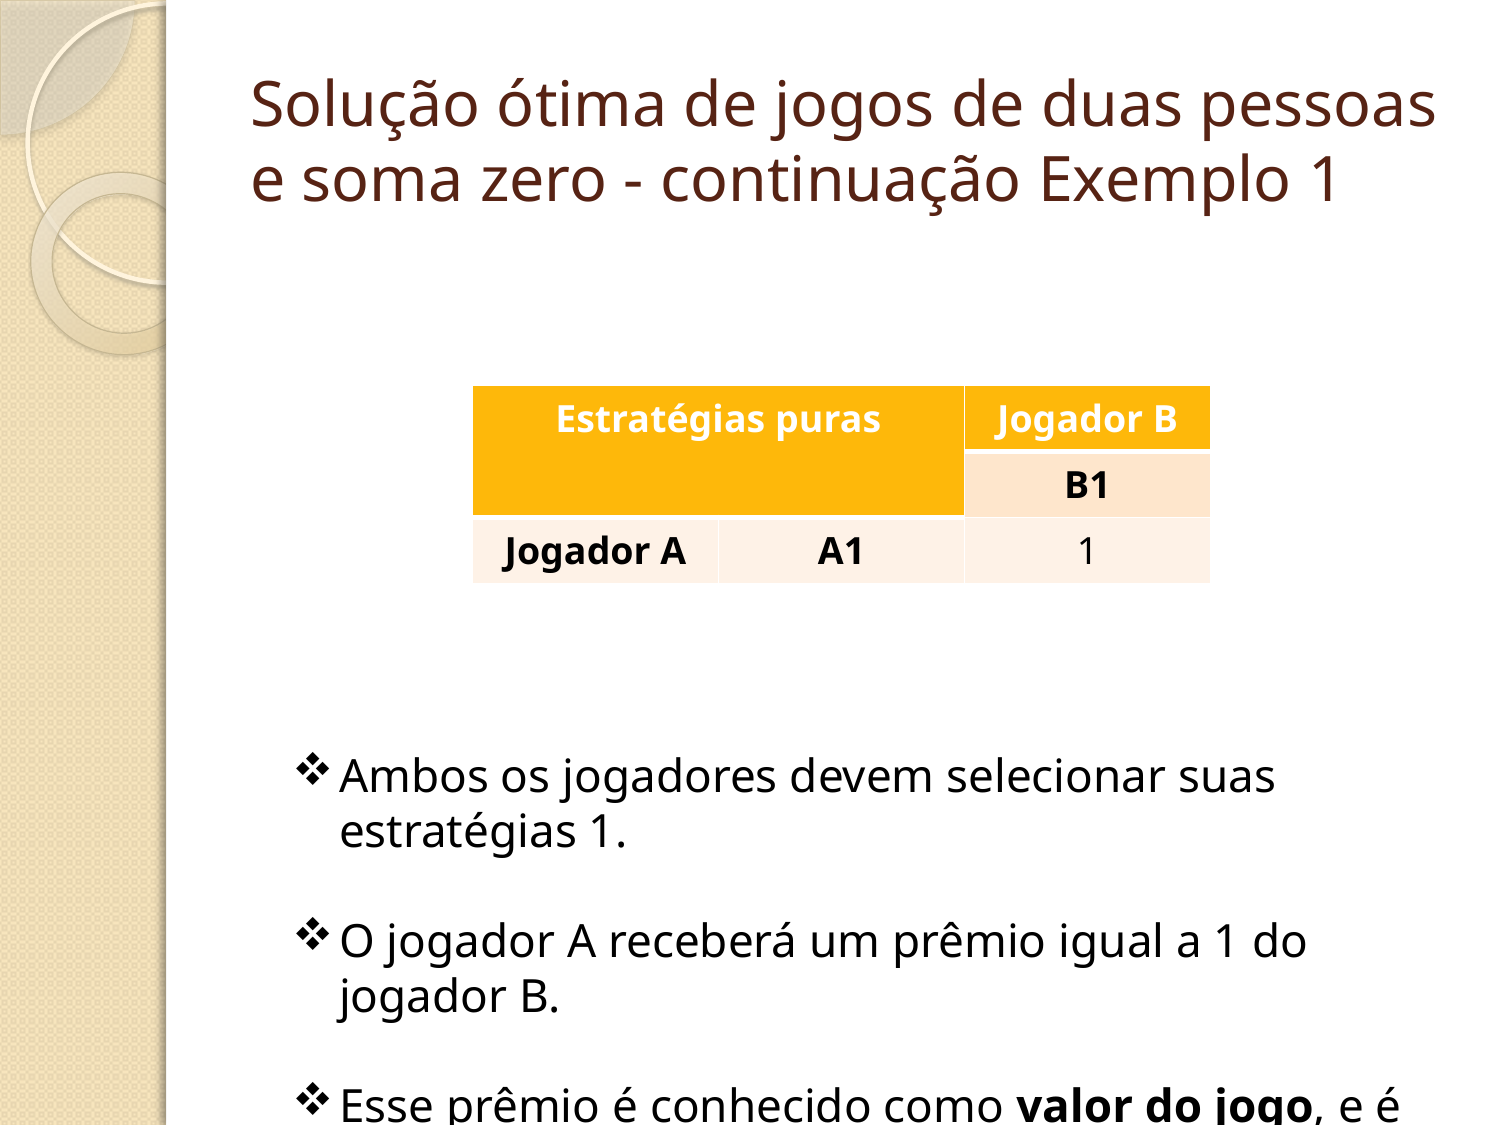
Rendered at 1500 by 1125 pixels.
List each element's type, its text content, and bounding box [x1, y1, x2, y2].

table_cell A1 [719, 520, 964, 583]
title Solução ótima de jogos de duas pessoas e soma zero - continuação Exemplo 1 [235, 45, 1466, 233]
table_cell 1 [965, 518, 1210, 583]
table_header Estratégias puras [473, 386, 964, 515]
table_cell Jogador A [473, 520, 718, 583]
table_header Jogador B [965, 386, 1210, 449]
table_cell B1 [965, 454, 1210, 517]
